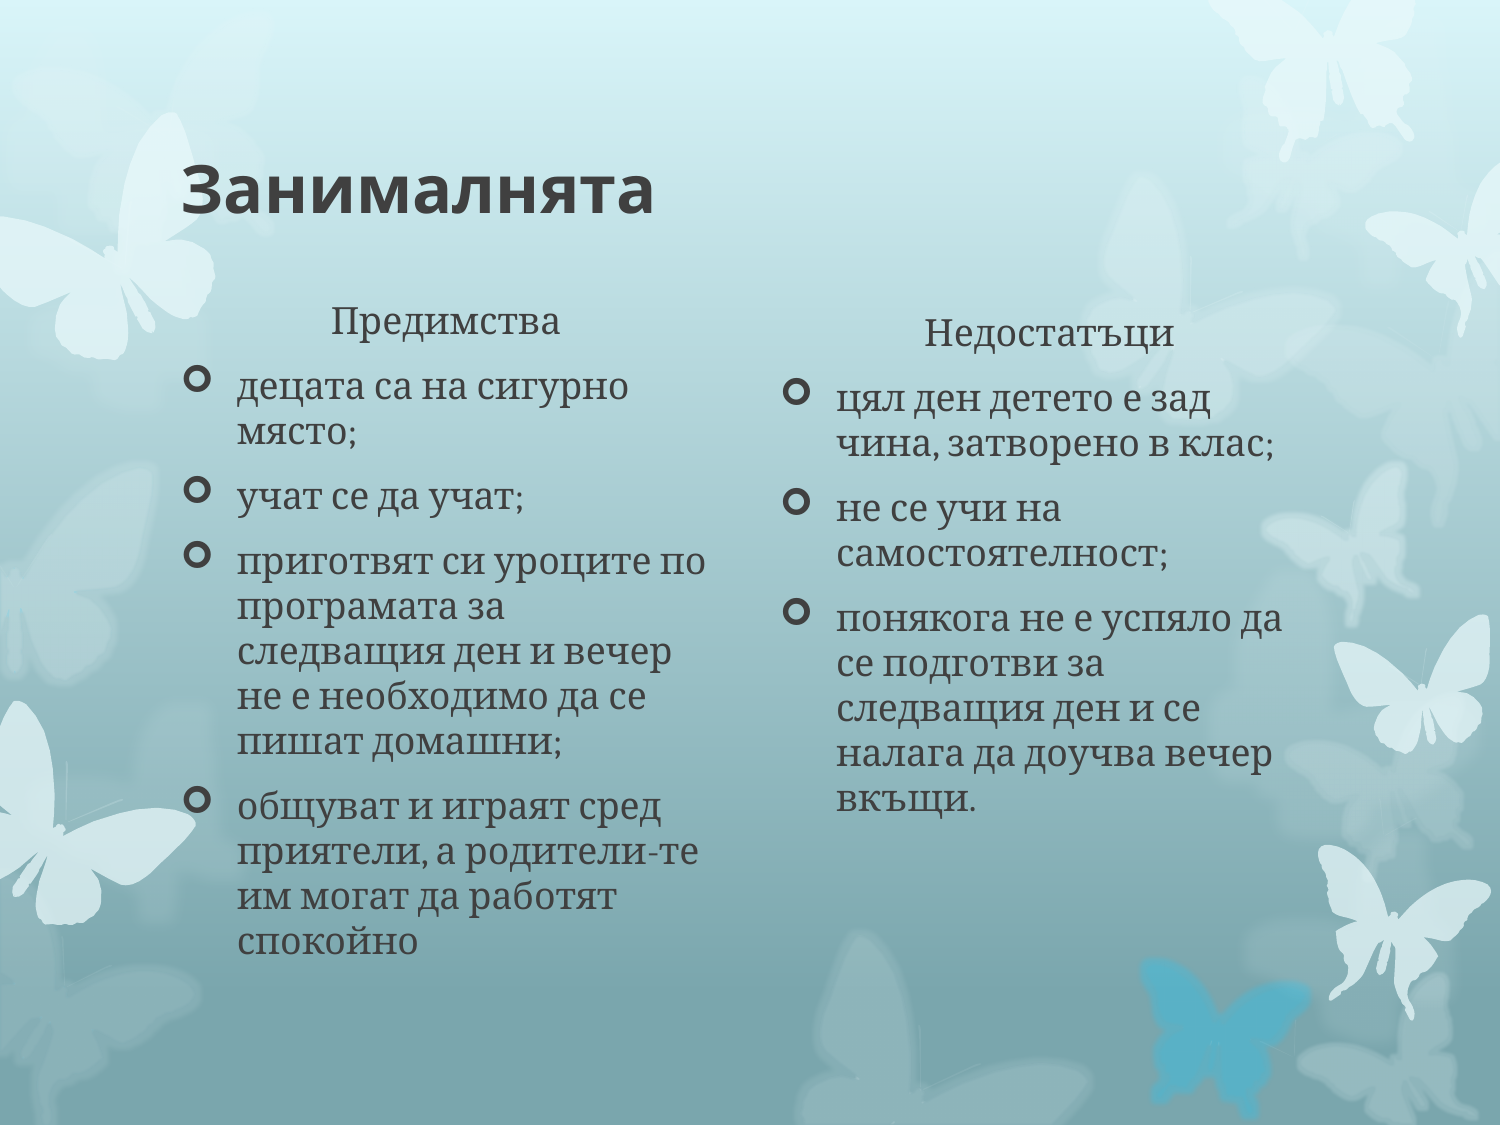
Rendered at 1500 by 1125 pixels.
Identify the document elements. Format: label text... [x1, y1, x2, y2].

list Недостатъци цял ден детето е зад чина, затворено в клас; не се учи на самостоятелност; понякога не е успяло да се подготви за следващия ден и се налага да доучва вечер вкъщи. [764, 296, 1335, 962]
list Предимства децата са на сигурно място; учат се да учат; приготвят си уроците по програмата за следващия ден и вечер не е необходимо да се пишат домашни; общуват и играят сред приятели, а родители-те им могат да работят спокойно [165, 296, 736, 962]
title Занималнята [165, 110, 1335, 263]
